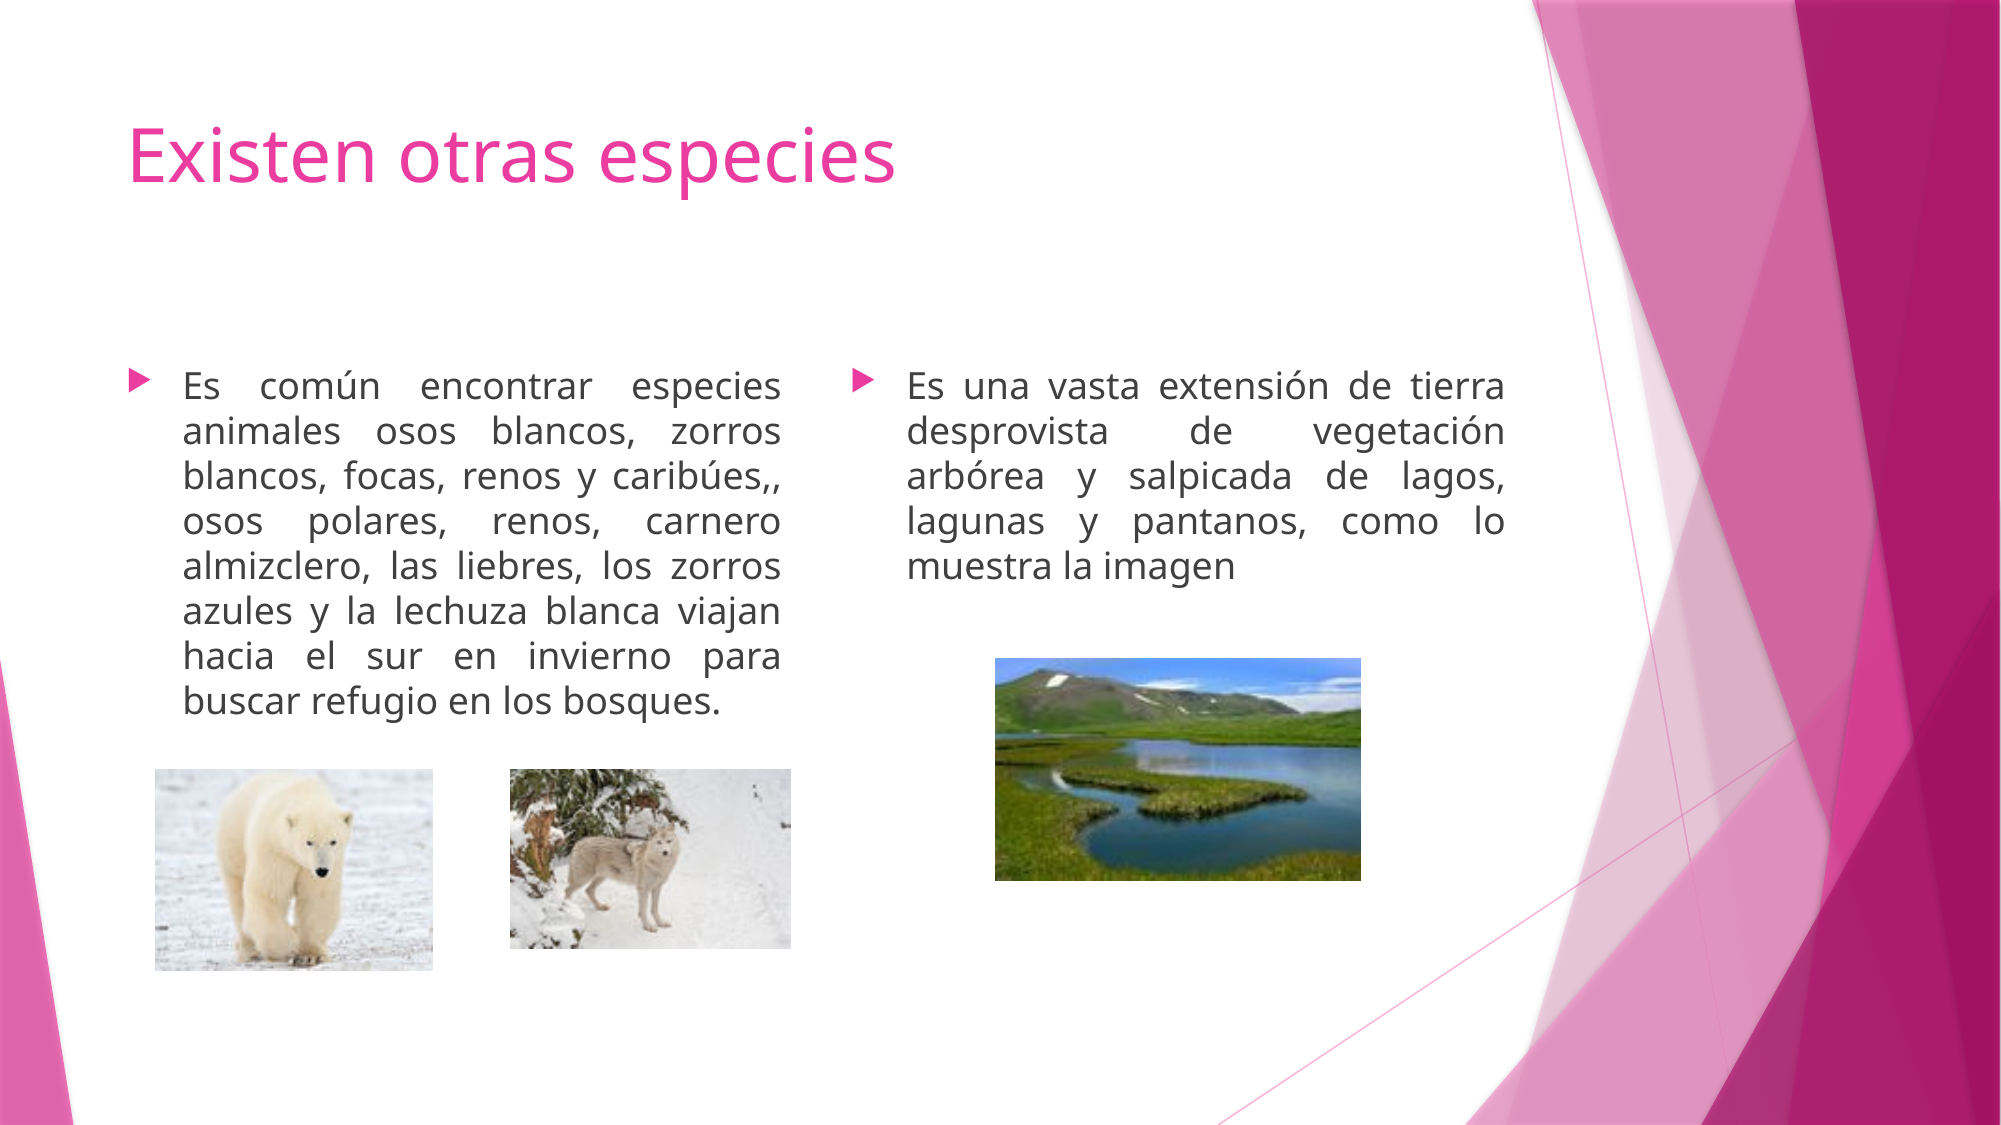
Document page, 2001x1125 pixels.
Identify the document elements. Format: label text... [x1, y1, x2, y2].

title Existen otras especies [111, 99, 1522, 317]
list Es común encontrar especies animales osos blancos, zorros blancos, focas, renos y caribúes,, osos polares, renos, carnero almizclero, las liebres, los zorros azules y la lechuza blanca viajan hacia el sur en invierno para buscar refugio en los bosques. [111, 354, 798, 992]
picture [994, 657, 1362, 881]
picture [509, 768, 791, 950]
picture [154, 768, 434, 971]
list Es una vasta extensión de tierra desprovista de vegetación arbórea y salpicada de lagos, lagunas y pantanos, como lo muestra la imagen [834, 354, 1522, 992]
